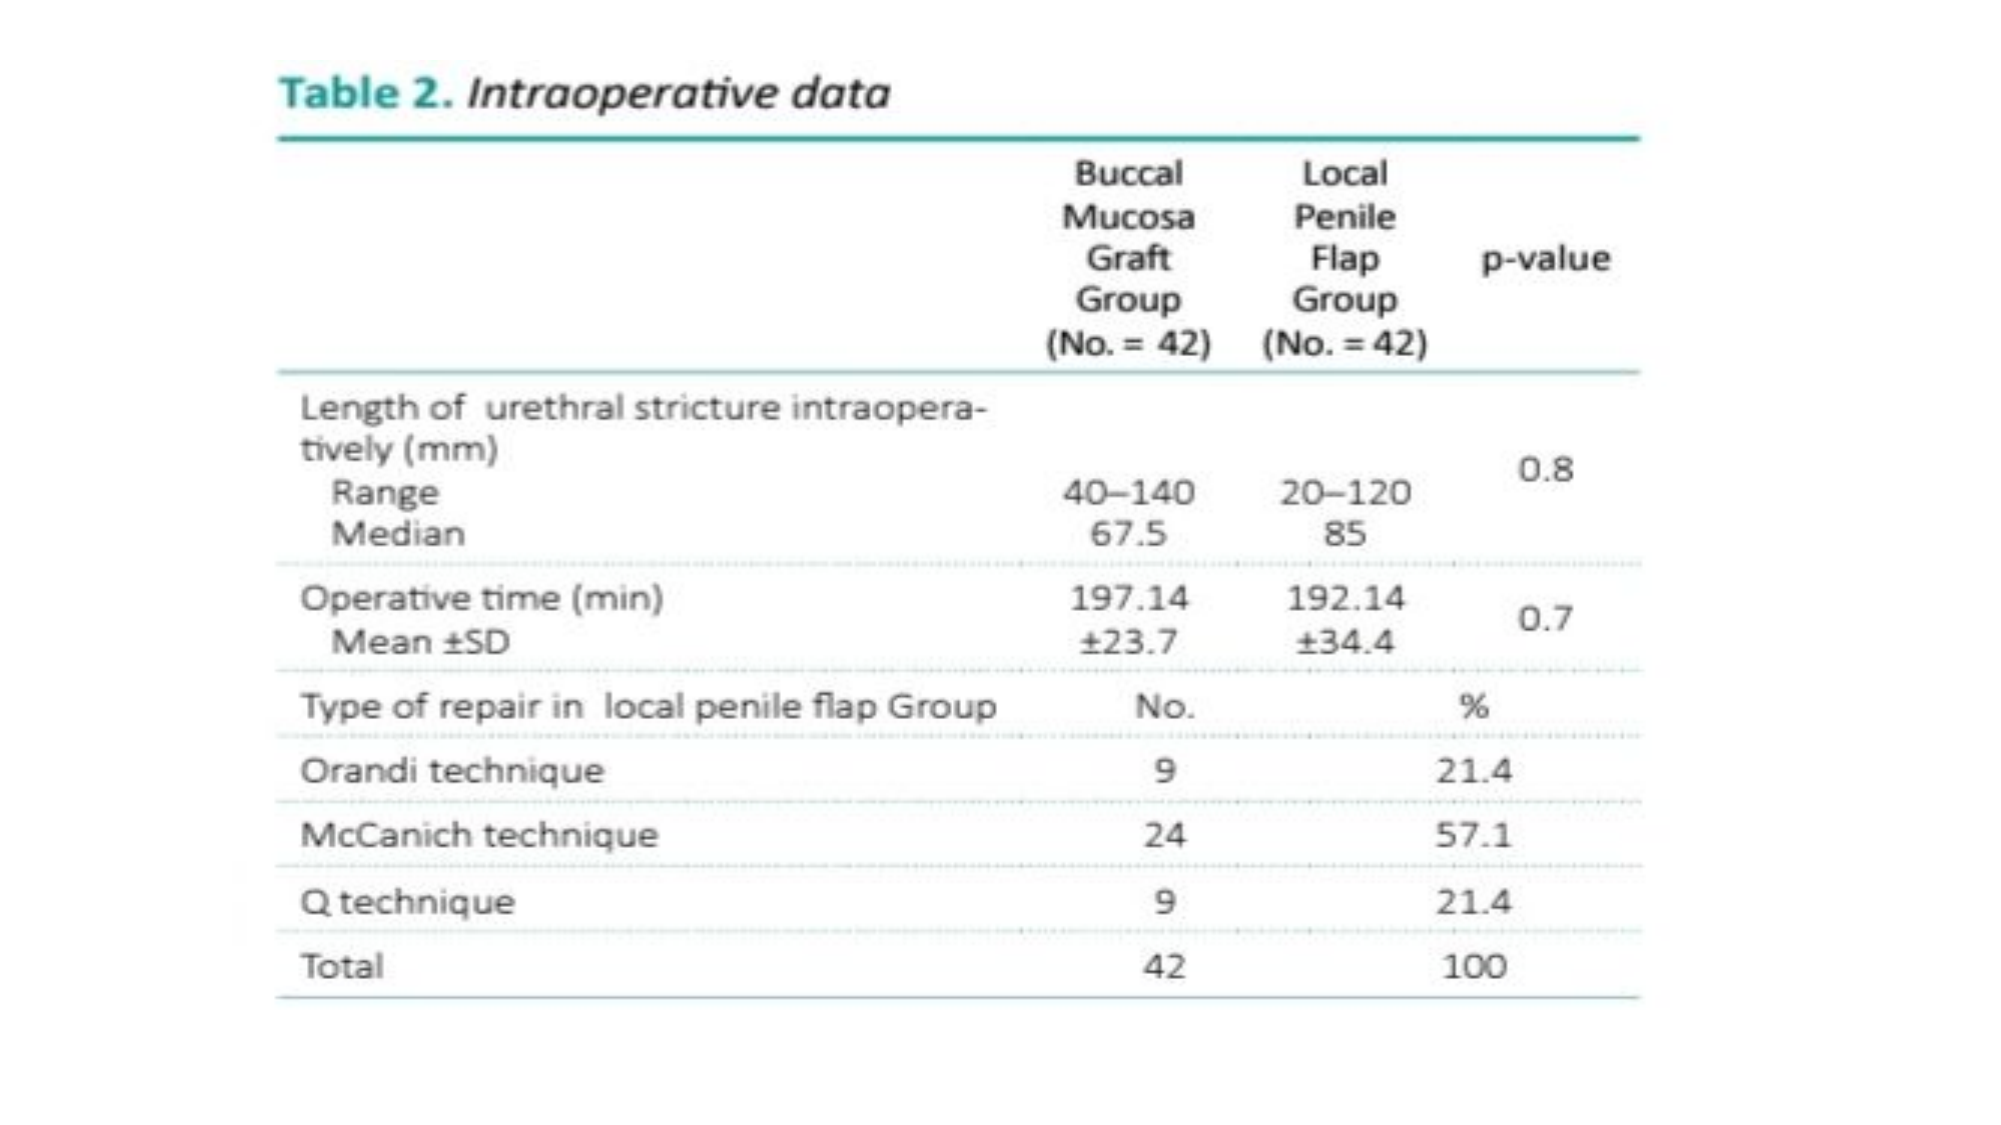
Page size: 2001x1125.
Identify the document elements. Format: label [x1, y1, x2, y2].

list [228, 60, 1724, 1046]
